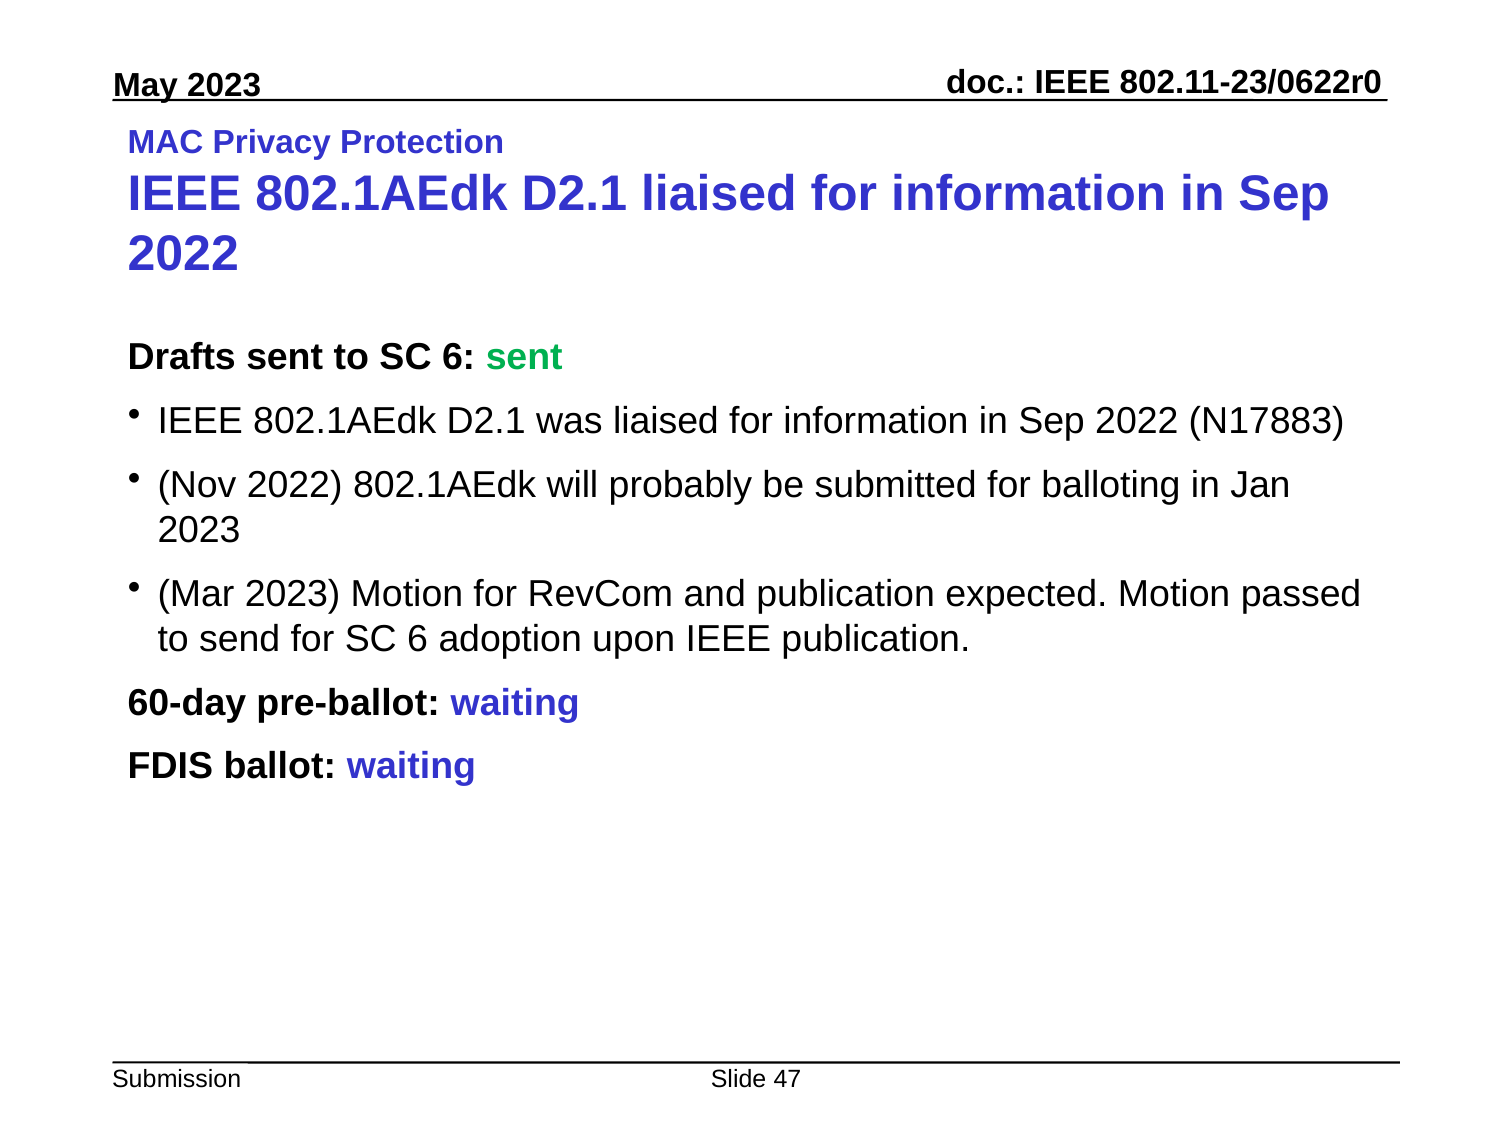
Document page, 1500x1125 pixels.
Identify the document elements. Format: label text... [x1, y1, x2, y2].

title MAC Privacy Protection IEEE 802.1AEdk D2.1 liaised for information in Sep 2022 [112, 112, 1388, 288]
list Drafts sent to SC 6: sent IEEE 802.1AEdk D2.1 was liaised for information in Sep 2022 (N17883) (Nov 2022) 802.1AEdk will probably be submitted for balloting in Jan 2023 (Mar 2023) Motion for RevCom and publication expected. Motion passed to send for SC 6 adoption upon IEEE publication. 60-day pre-ballot: waiting FDIS ballot: waiting [112, 324, 1388, 1000]
slide_number Slide 47 [709, 1061, 803, 1093]
